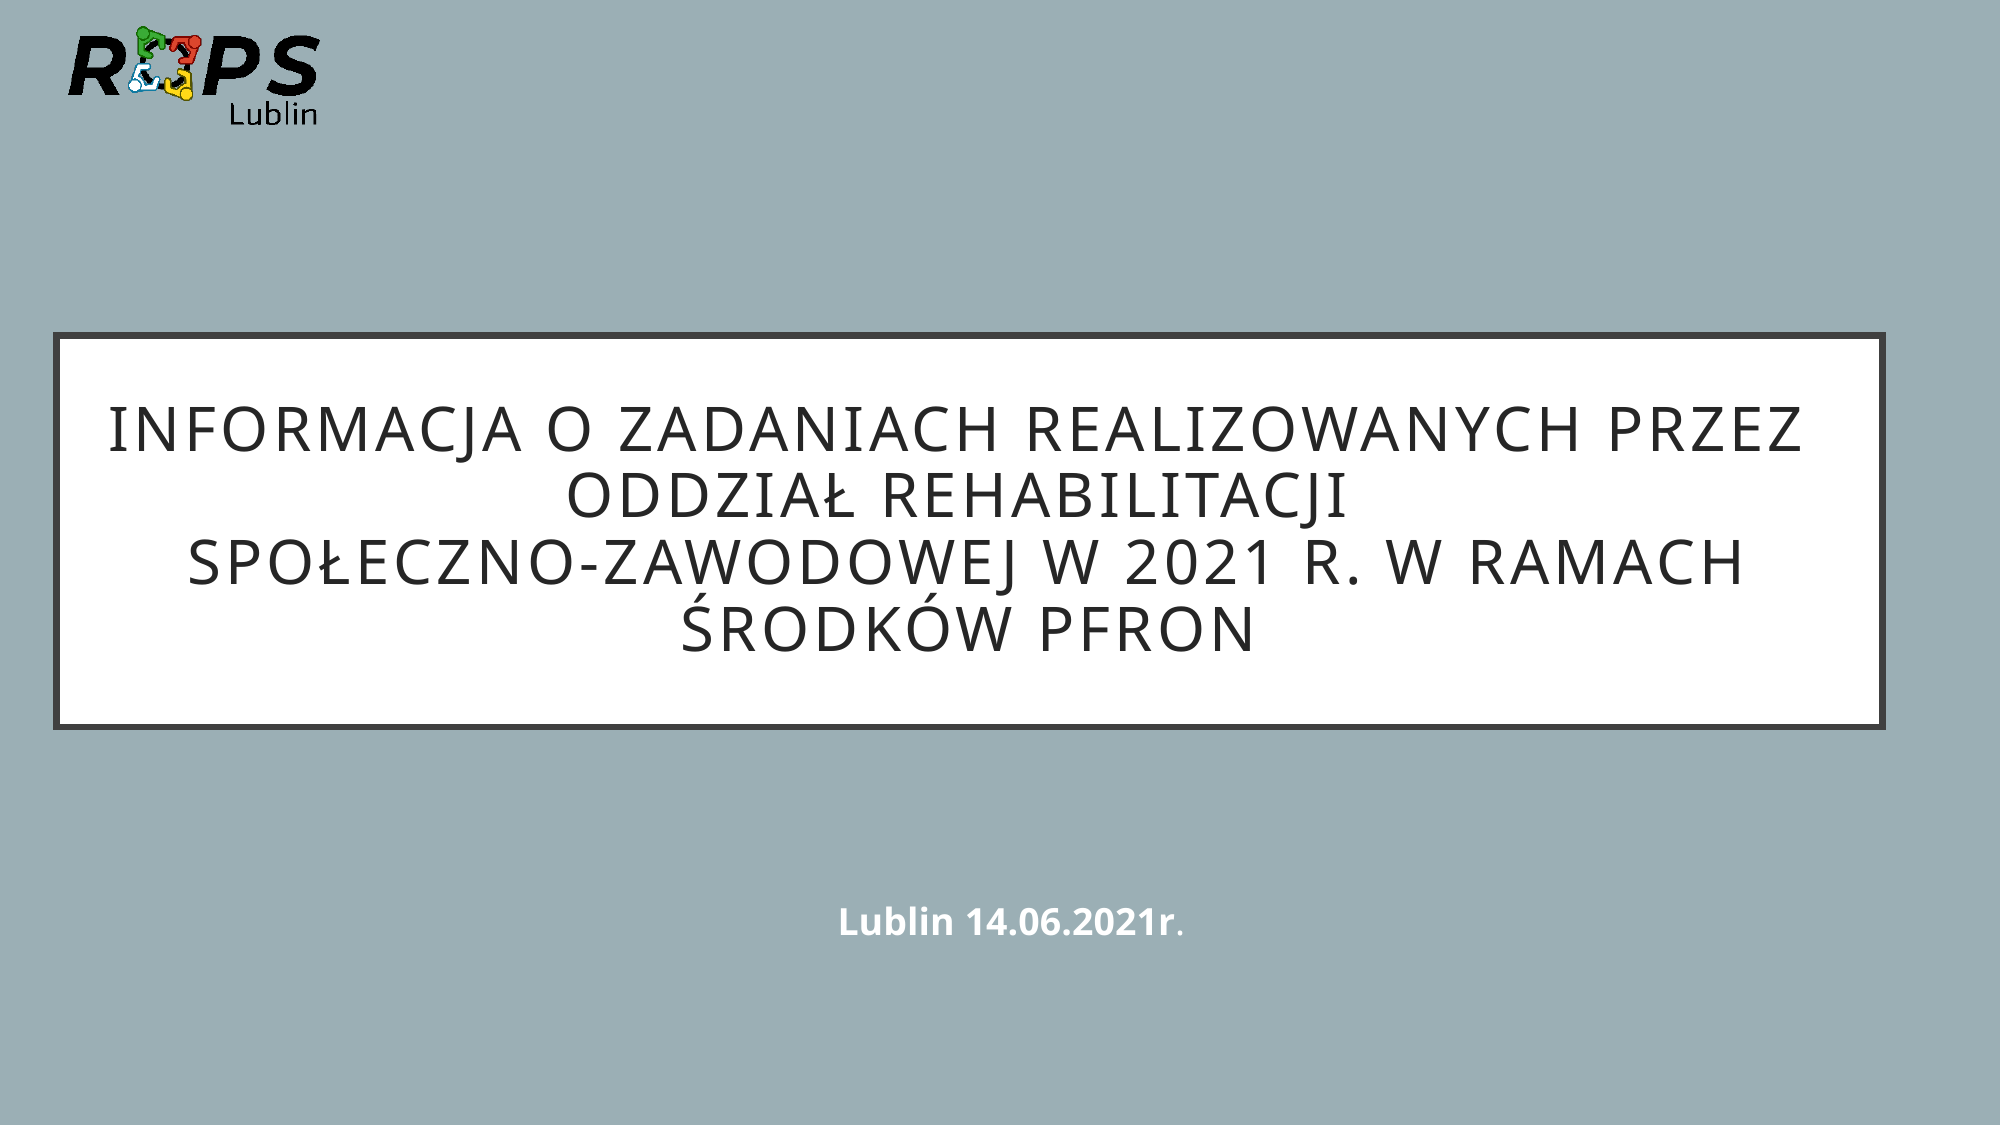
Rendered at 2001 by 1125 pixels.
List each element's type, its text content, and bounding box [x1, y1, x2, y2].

picture [68, 26, 320, 125]
text_box Lublin 14.06.2021r. [822, 890, 2000, 951]
title Informacja o zadaniach realizowanych przez Oddział Rehabilitacji Społeczno-Zawodowej w 2021 r. w ramach środków pfron [53, 332, 1886, 730]
